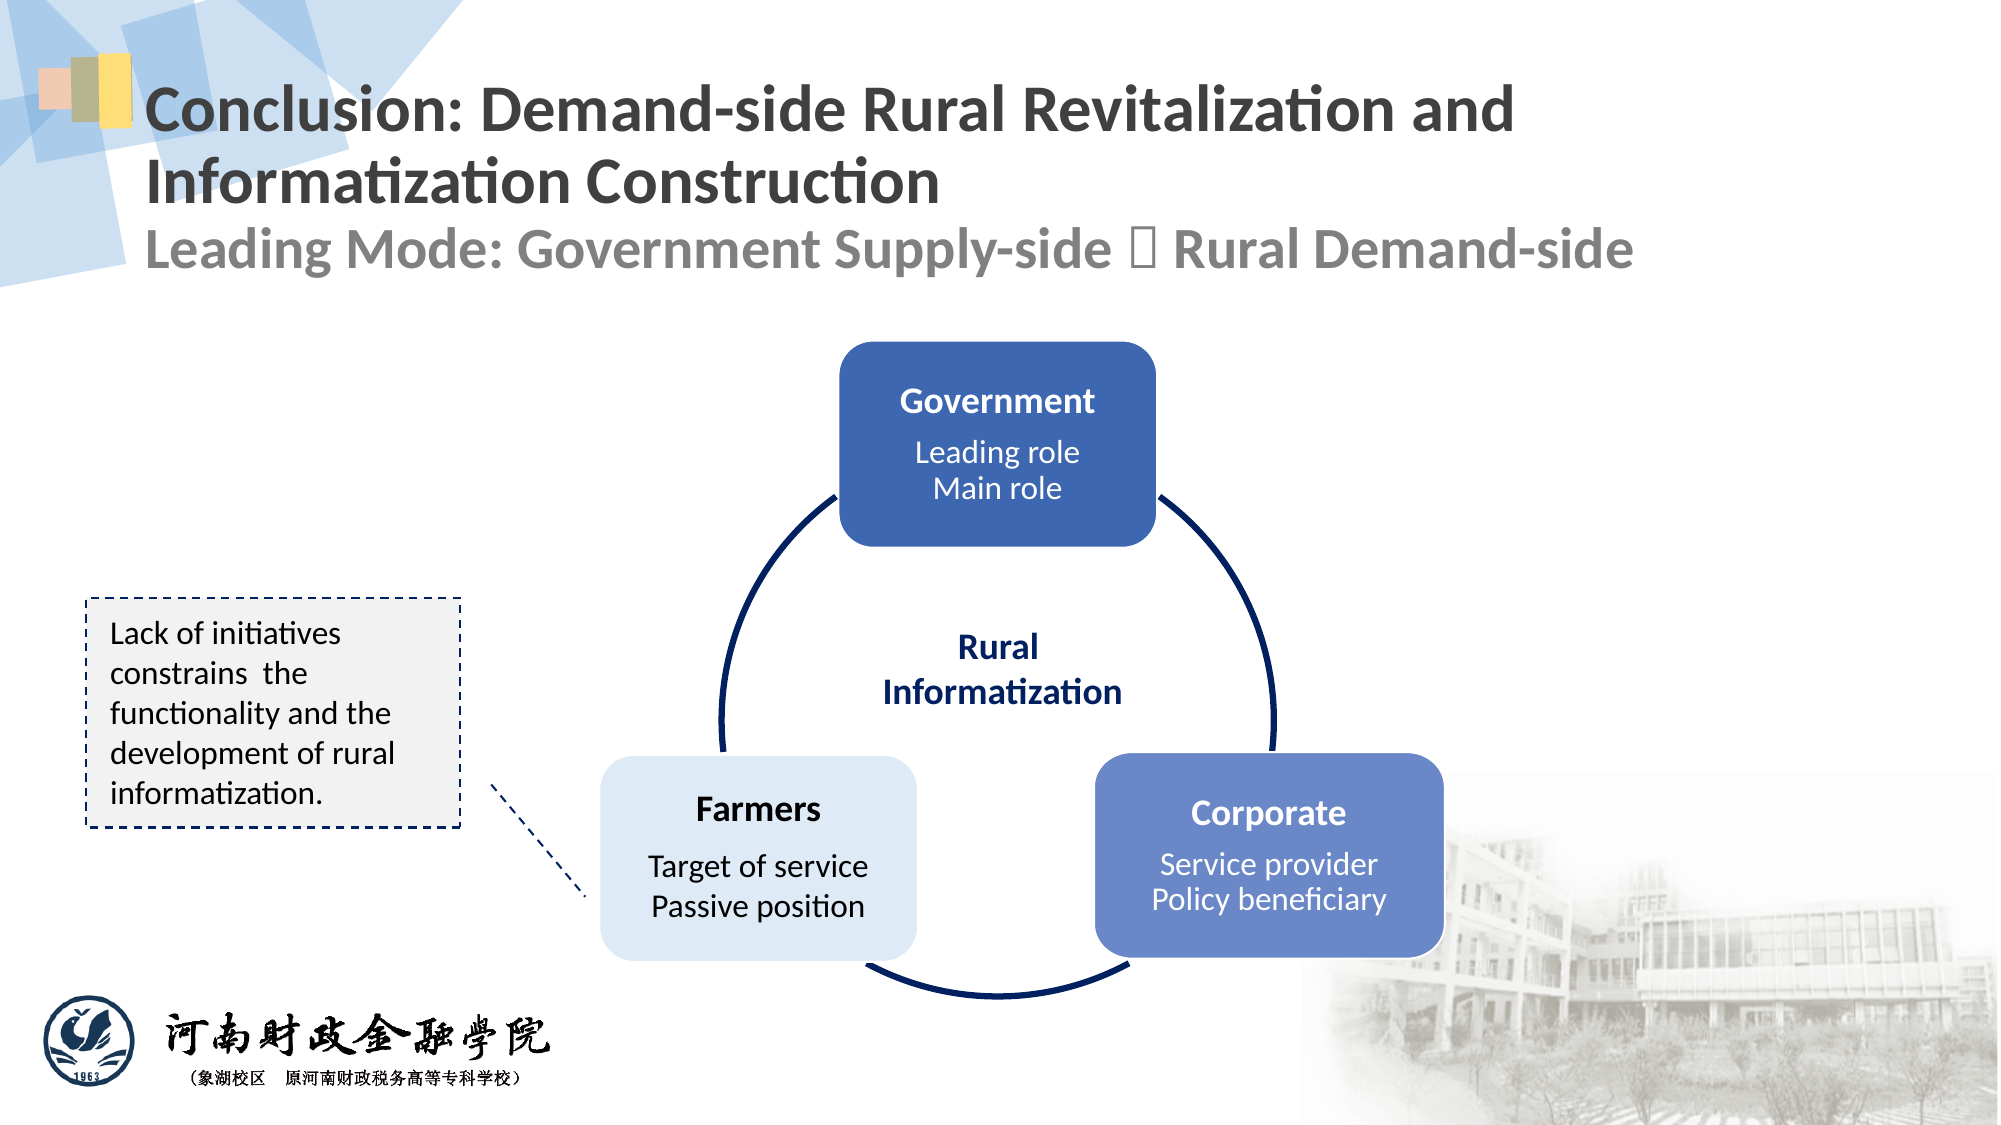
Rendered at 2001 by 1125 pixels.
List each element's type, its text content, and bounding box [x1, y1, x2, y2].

text_box [721, 496, 837, 753]
text_box Government Leading role Main role [837, 339, 1159, 549]
text_box Rural Informatization [867, 614, 1138, 720]
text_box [86, 598, 461, 828]
text_box Farmers Target of service Passive position [610, 776, 907, 932]
list Conclusion: Demand-side Rural Revitalization and Informatization Construction Leading Mode: Government Supply-side  Rural Demand-side [129, 45, 2000, 310]
text_box Corporate Service provider Policy beneficiary [1092, 751, 1446, 960]
text_box [598, 753, 920, 963]
picture [1302, 773, 1998, 1125]
text_box [1159, 496, 1275, 751]
picture [33, 985, 144, 1096]
picture [166, 993, 550, 1096]
text_box [866, 962, 1130, 997]
text_box [123, 137, 129, 207]
